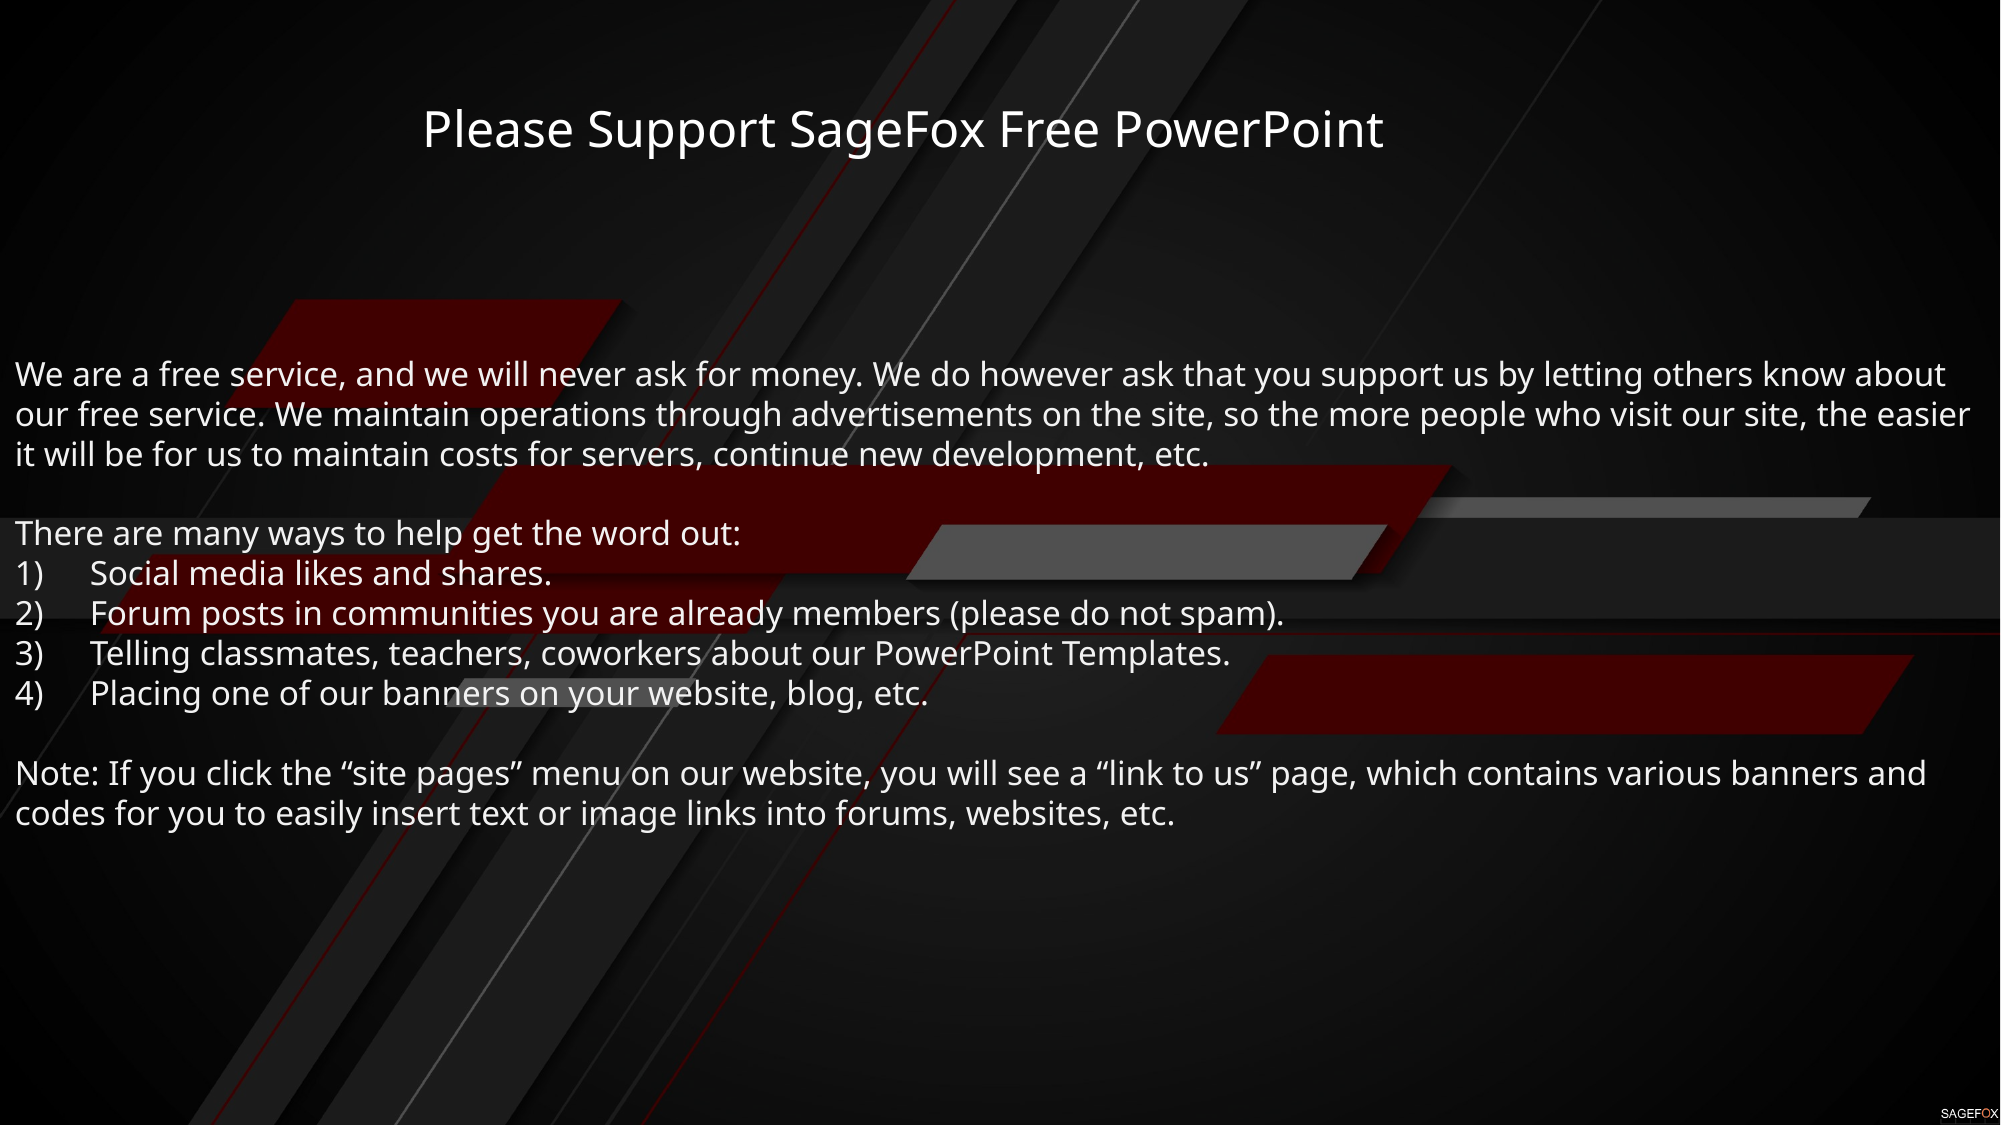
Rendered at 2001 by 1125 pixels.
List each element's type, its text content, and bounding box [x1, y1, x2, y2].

text_box We are a free service, and we will never ask for money. We do however ask that you support us by letting others know about our free service. We maintain operations through advertisements on the site, so the more people who visit our site, the easier it will be for us to maintain costs for servers, continue new development, etc. There are many ways to help get the word out: Social media likes and shares. Forum posts in communities you are already members (please do not spam). Telling classmates, teachers, coworkers about our PowerPoint Templates. Placing one of our banners on your website, blog, etc. Note: If you click the “site pages” menu on our website, you will see a “link to us” page, which contains various banners and codes for you to easily insert text or image links into forums, websites, etc. [0, 0, 2000, 1125]
title Please Support SageFox Free PowerPoint [363, 72, 1444, 190]
